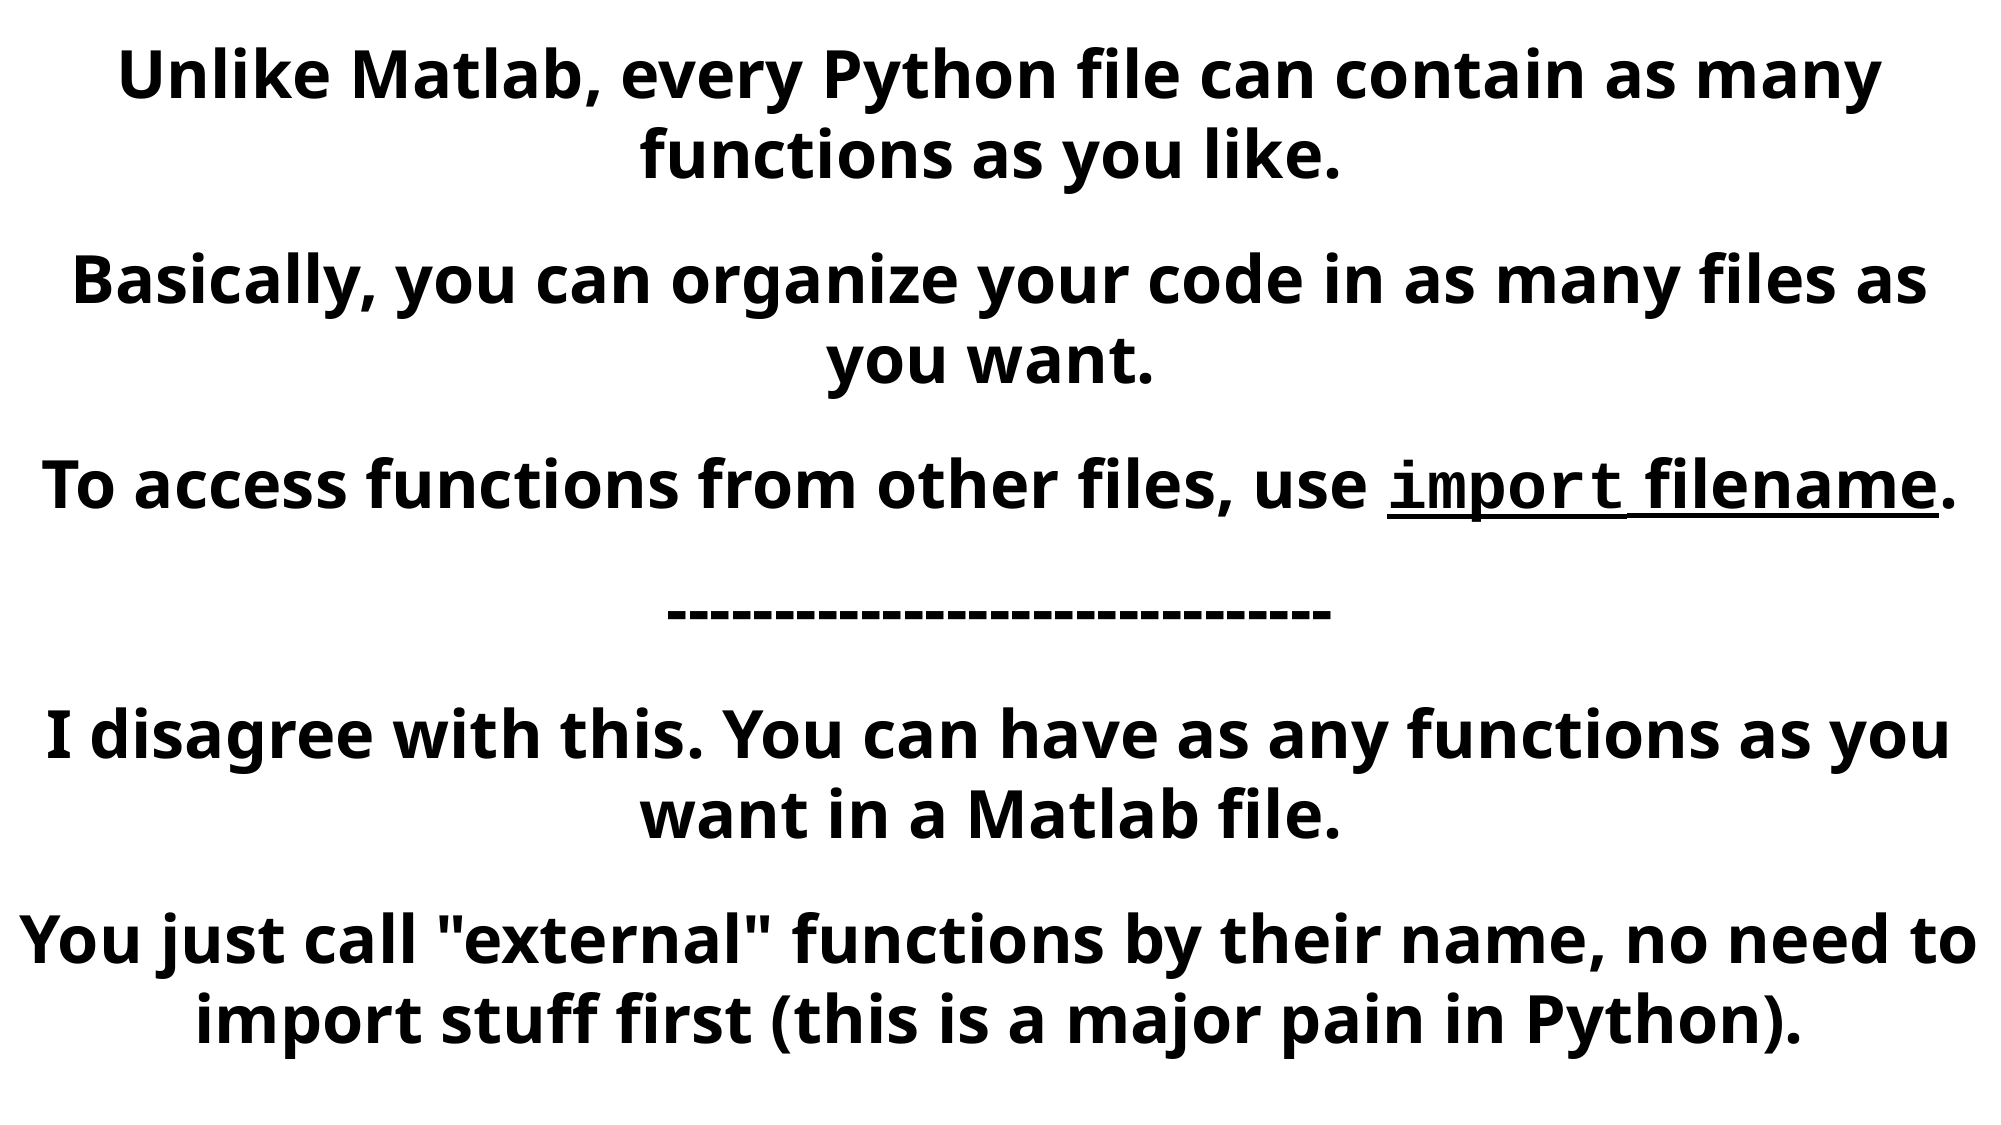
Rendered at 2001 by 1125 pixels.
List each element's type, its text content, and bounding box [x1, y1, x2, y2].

text_box Unlike Matlab, every Python file can contain as many functions as you like. Basically, you can organize your code in as many files as you want. To access functions from other files, use import filename. ------------------------------- I disagree with this. You can have as any functions as you want in a Matlab file. You just call "external" functions by their name, no need to import stuff first (this is a major pain in Python). [0, 24, 2000, 1064]
